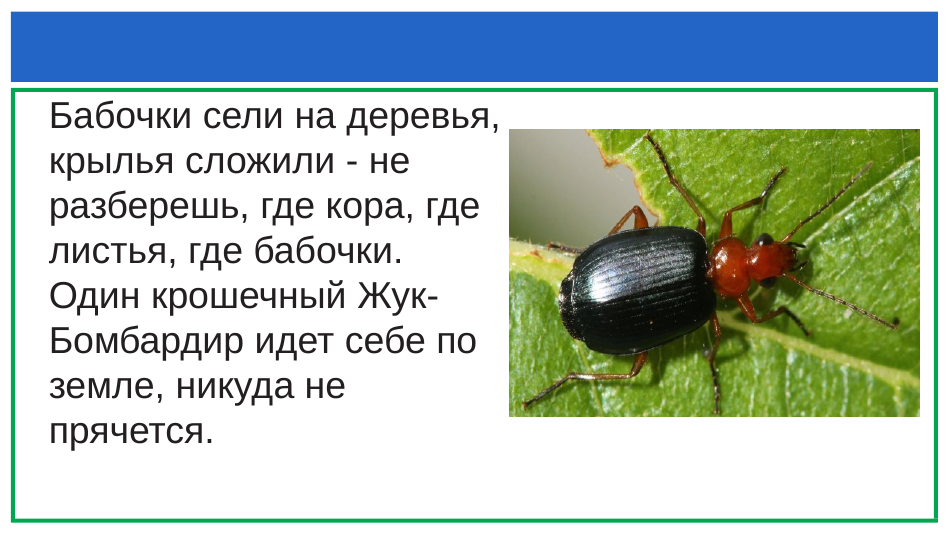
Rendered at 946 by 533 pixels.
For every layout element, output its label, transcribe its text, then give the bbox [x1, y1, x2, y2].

picture [509, 128, 920, 417]
list Бабочки сели на деревья, крылья сложили - не разберешь, где кора, где листья, где бабочки. Один крошечный Жук-Бомбардир идет себе по земле, никуда не прячется. [48, 91, 510, 455]
